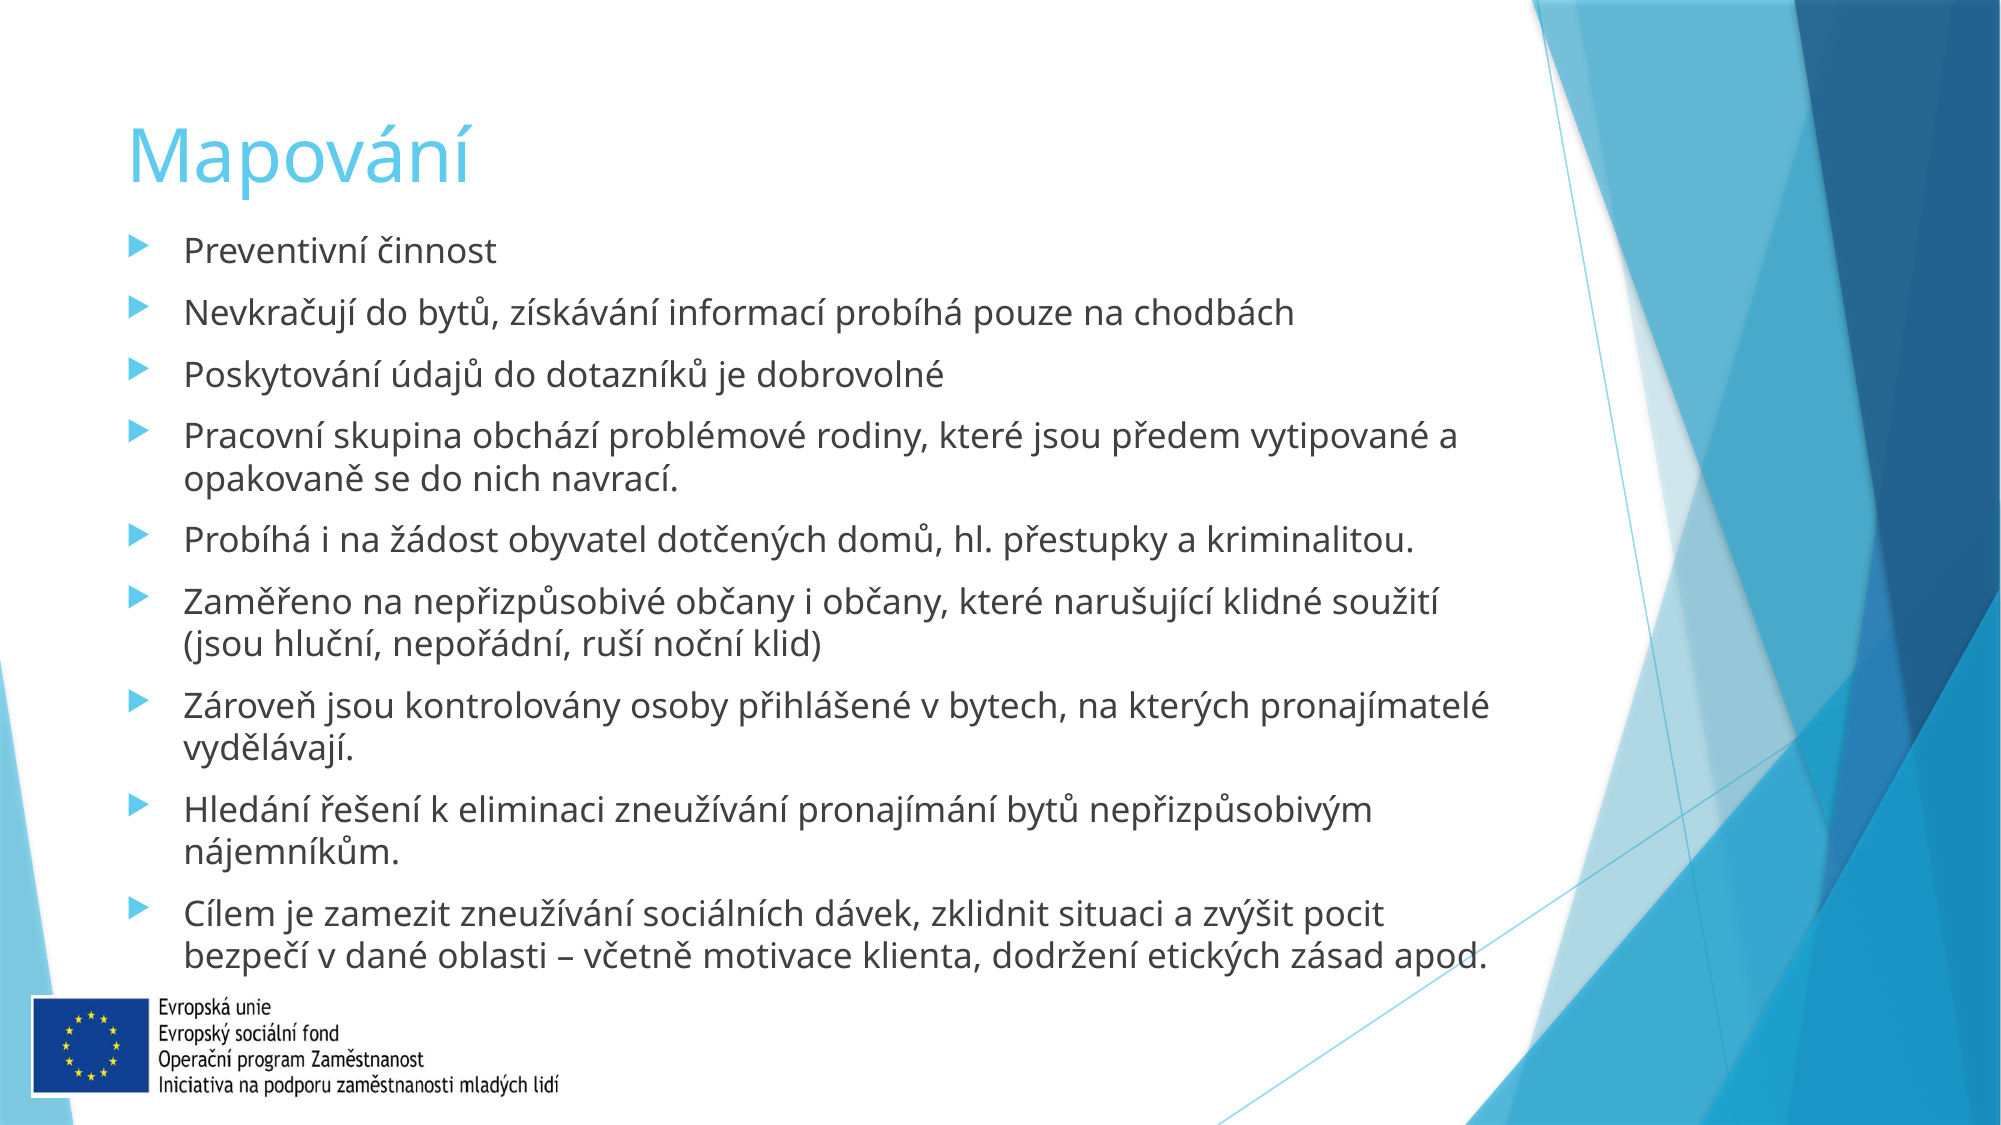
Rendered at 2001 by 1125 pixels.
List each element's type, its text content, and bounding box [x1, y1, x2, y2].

picture [31, 994, 559, 1099]
list Preventivní činnost Nevkračují do bytů, získávání informací probíhá pouze na chodbách Poskytování údajů do dotazníků je dobrovolné Pracovní skupina obchází problémové rodiny, které jsou předem vytipované a opakovaně se do nich navrací. Probíhá i na žádost obyvatel dotčených domů, hl. přestupky a kriminalitou. Zaměřeno na nepřizpůsobivé občany i občany, které narušující klidné soužití (jsou hluční, nepořádní, ruší noční klid) Zároveň jsou kontrolovány osoby přihlášené v bytech, na kterých pronajímatelé vydělávají. Hledání řešení k eliminaci zneužívání pronajímání bytů nepřizpůsobivým nájemníkům. Cílem je zamezit zneužívání sociálních dávek, zklidnit situaci a zvýšit pocit bezpečí v dané oblasti – včetně motivace klienta, dodržení etických zásad apod. [111, 220, 1522, 991]
title Mapování [111, 99, 1522, 220]
